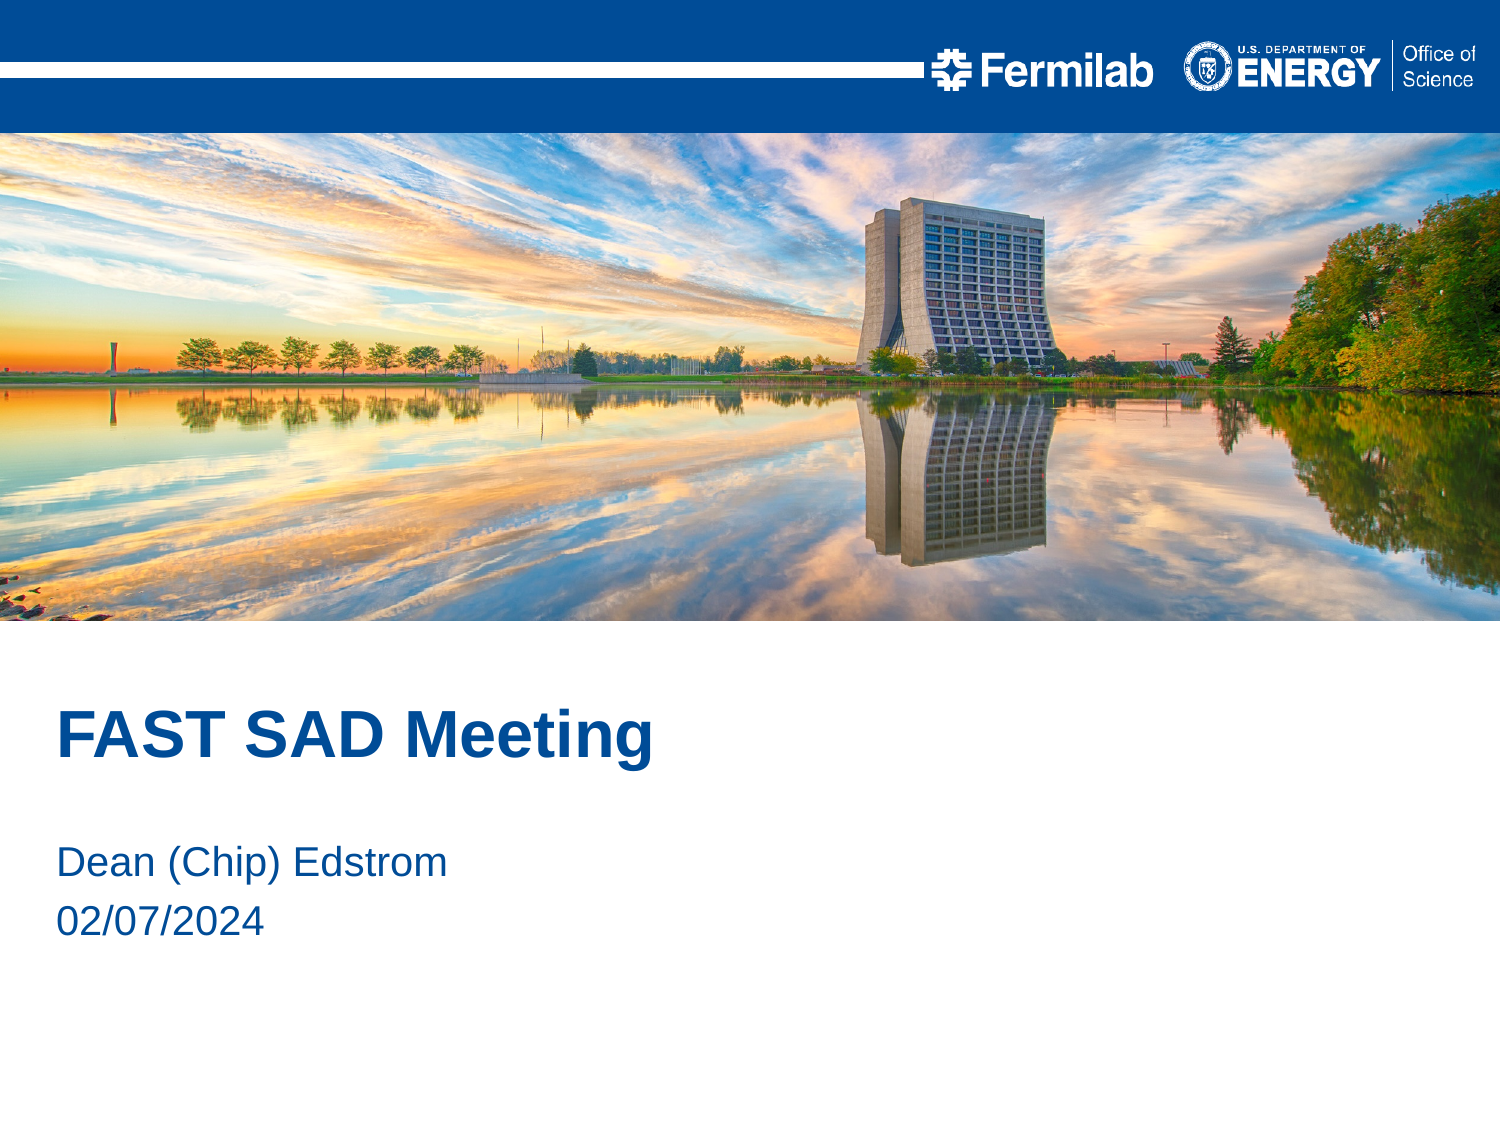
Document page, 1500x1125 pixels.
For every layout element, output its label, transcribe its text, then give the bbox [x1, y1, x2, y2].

picture [0, 133, 1500, 621]
list Dean (Chip) Edstrom 02/07/2024 [56, 827, 1451, 1056]
list FAST SAD Meeting [56, 648, 1451, 813]
